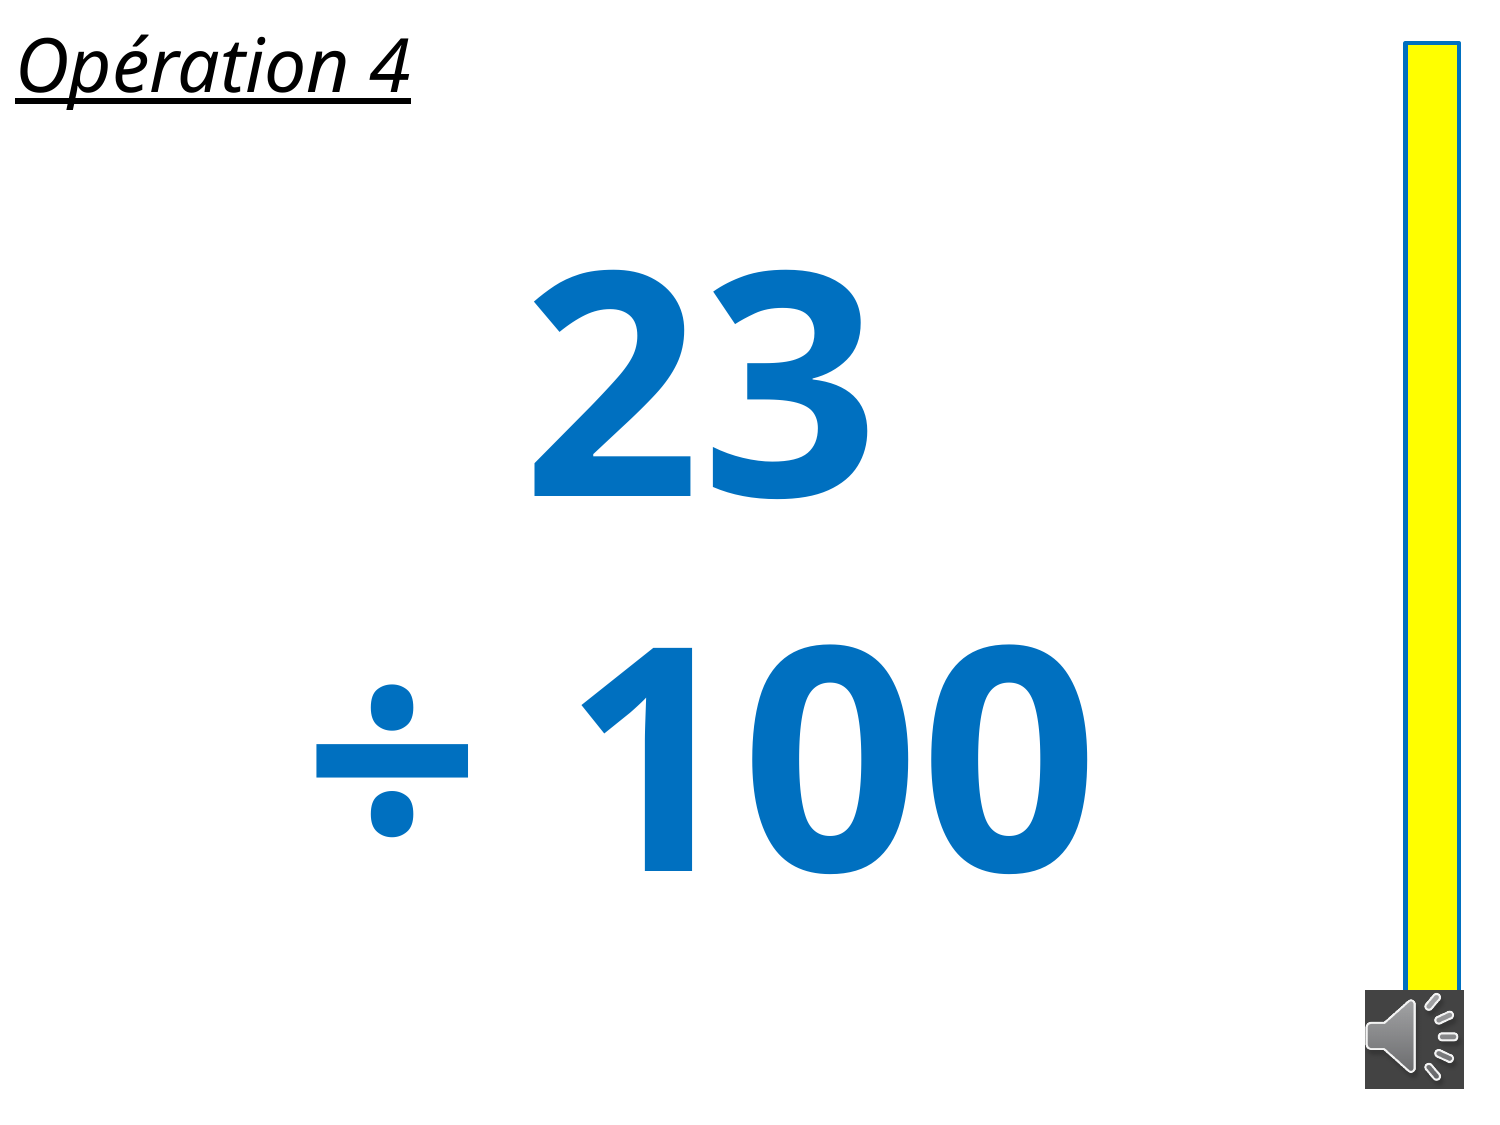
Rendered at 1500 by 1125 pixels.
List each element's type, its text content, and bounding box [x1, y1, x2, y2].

title Opération 4 [0, 0, 502, 126]
text_box 23 ÷ 100 [0, 176, 1403, 941]
text_box [1403, 41, 1461, 987]
picture [1364, 989, 1465, 1090]
